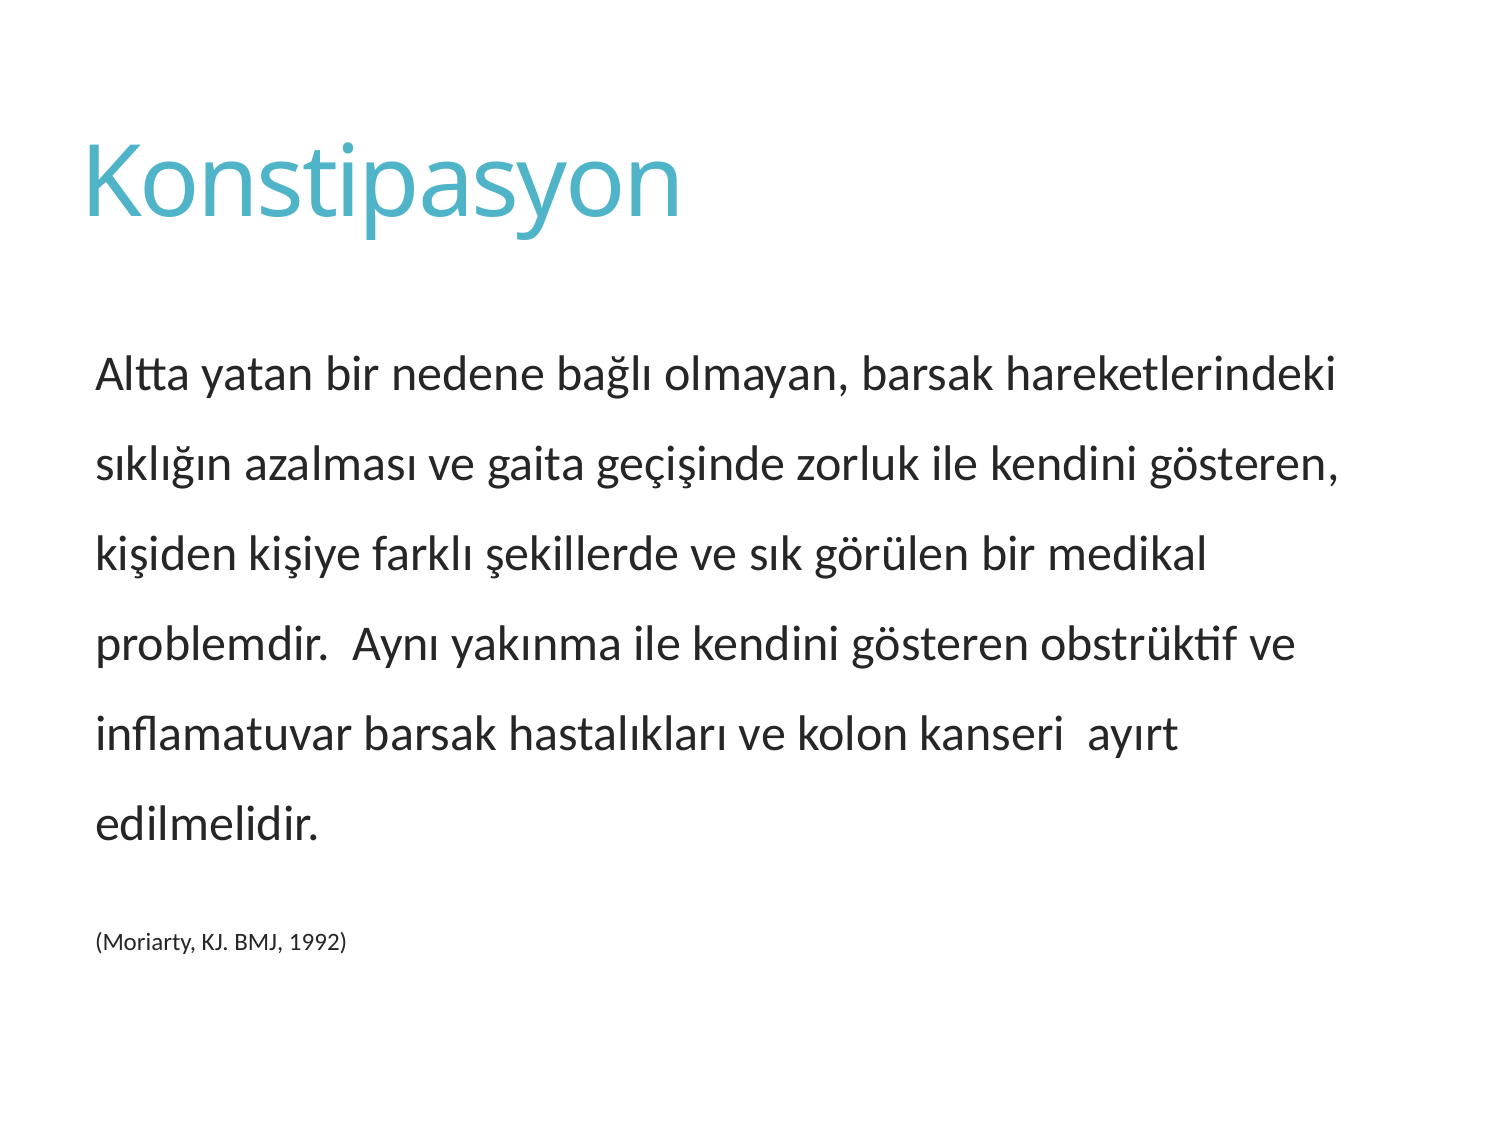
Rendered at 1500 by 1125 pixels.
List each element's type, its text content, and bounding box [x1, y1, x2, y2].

list Altta yatan bir nedene bağlı olmayan, barsak hareketlerindeki sıklığın azalması ve gaita geçişinde zorluk ile kendini gösteren, kişiden kişiye farklı şekillerde ve sık görülen bir medikal problemdir. Aynı yakınma ile kendini gösteren obstrüktif ve inflamatuvar barsak hastalıkları ve kolon kanseri ayırt edilmelidir. (Moriarty, KJ. BMJ, 1992) [64, 302, 1424, 1094]
title Konstipasyon [64, 66, 1407, 302]
